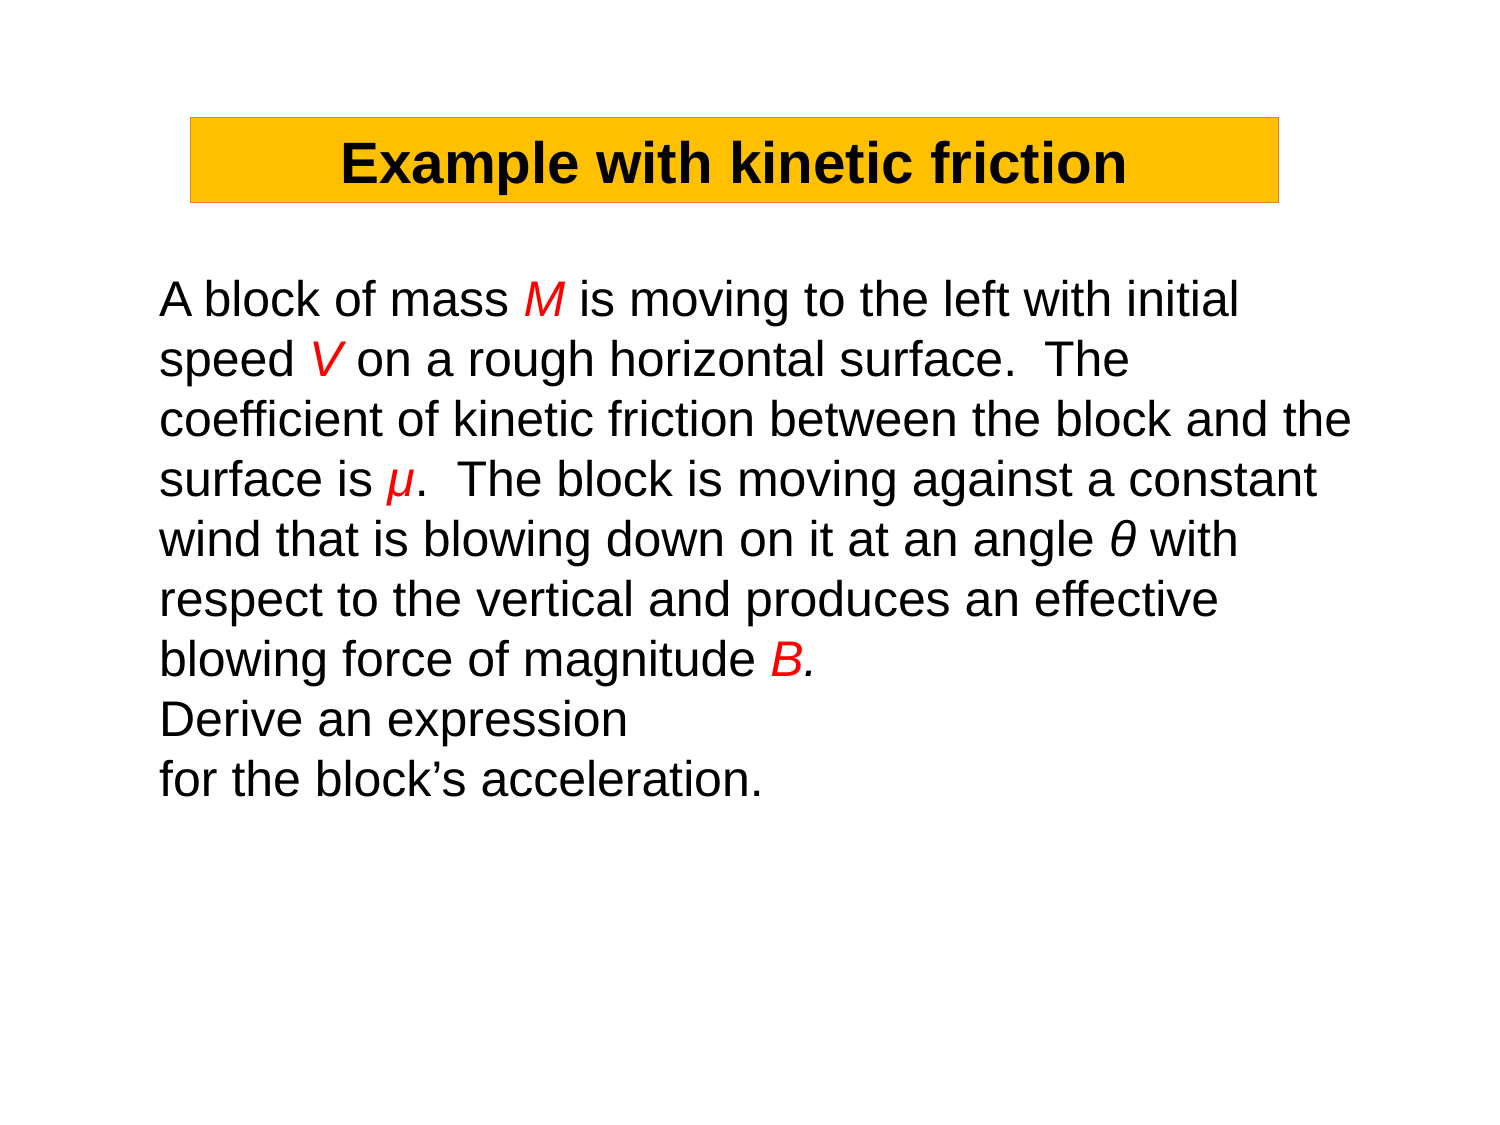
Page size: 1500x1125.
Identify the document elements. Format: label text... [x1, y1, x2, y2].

text_box A block of mass M is moving to the left with initial speed V on a rough horizontal surface. The coefficient of kinetic friction between the block and the surface is μ. The block is moving against a constant wind that is blowing down on it at an angle θ with respect to the vertical and produces an effective blowing force of magnitude B. Derive an expression for the block’s acceleration. [144, 259, 1378, 815]
text_box Example with kinetic friction [190, 117, 1279, 203]
